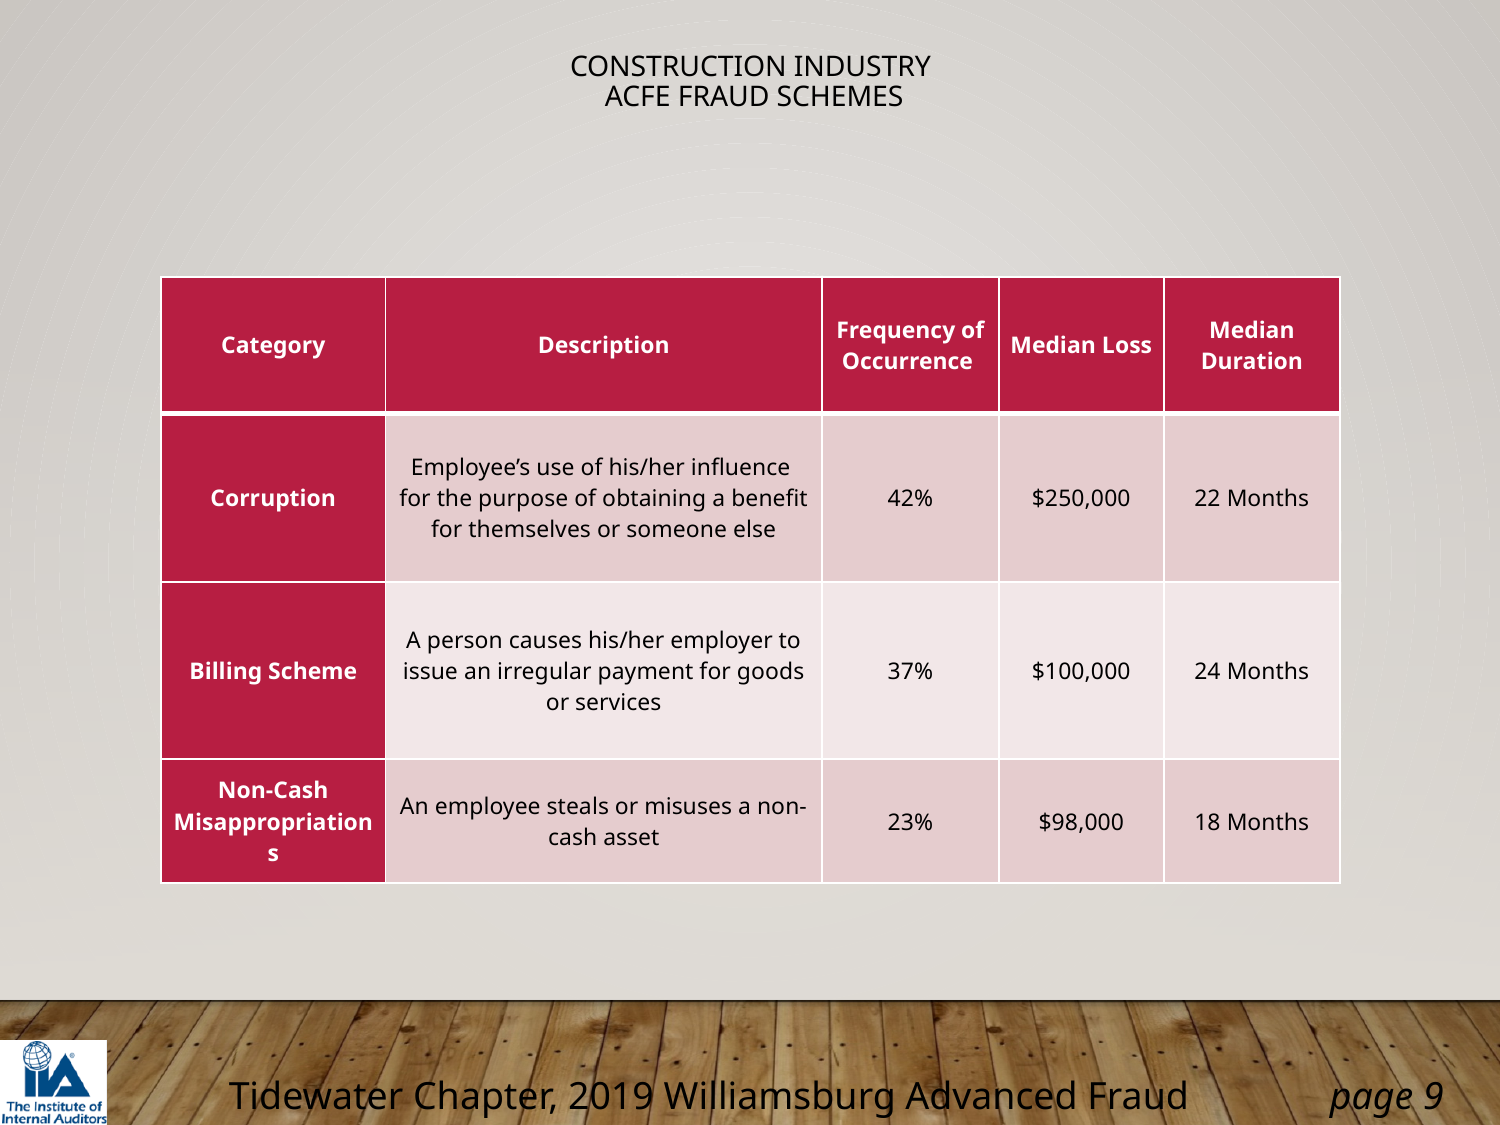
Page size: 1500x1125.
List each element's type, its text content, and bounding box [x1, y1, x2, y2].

table_cell $250,000 [1000, 416, 1163, 581]
table_cell 42% [823, 416, 998, 581]
slide_number 9 [1273, 1064, 1500, 1125]
table_cell Billing Scheme [162, 583, 385, 758]
table_cell A person causes his/her employer to issue an irregular payment for goods or services [386, 583, 821, 758]
picture [0, 1000, 1500, 1125]
table_cell 22 Months [1165, 416, 1339, 581]
title Construction Industry ACFE Fraud Schemes [53, 44, 1449, 232]
table_cell $100,000 [1000, 583, 1163, 758]
table_cell Non-Cash Misappropriations [162, 760, 385, 882]
table_header Median Duration [1165, 278, 1339, 411]
table_cell An employee steals or misuses a non-cash asset [386, 760, 821, 882]
table_header Median Loss [1000, 278, 1163, 411]
table_cell 23% [823, 760, 998, 882]
table_cell $98,000 [1000, 760, 1163, 882]
table_cell Corruption [162, 416, 385, 581]
table_header Frequency of Occurrence [823, 278, 998, 411]
table_cell 37% [823, 583, 998, 758]
table_header Category [162, 278, 385, 411]
table_cell 24 Months [1165, 583, 1339, 758]
table_cell 18 Months [1165, 760, 1339, 882]
table_header Description [386, 278, 821, 411]
table_cell Employee’s use of his/her influence for the purpose of obtaining a benefit for themselves or someone else [386, 416, 821, 581]
